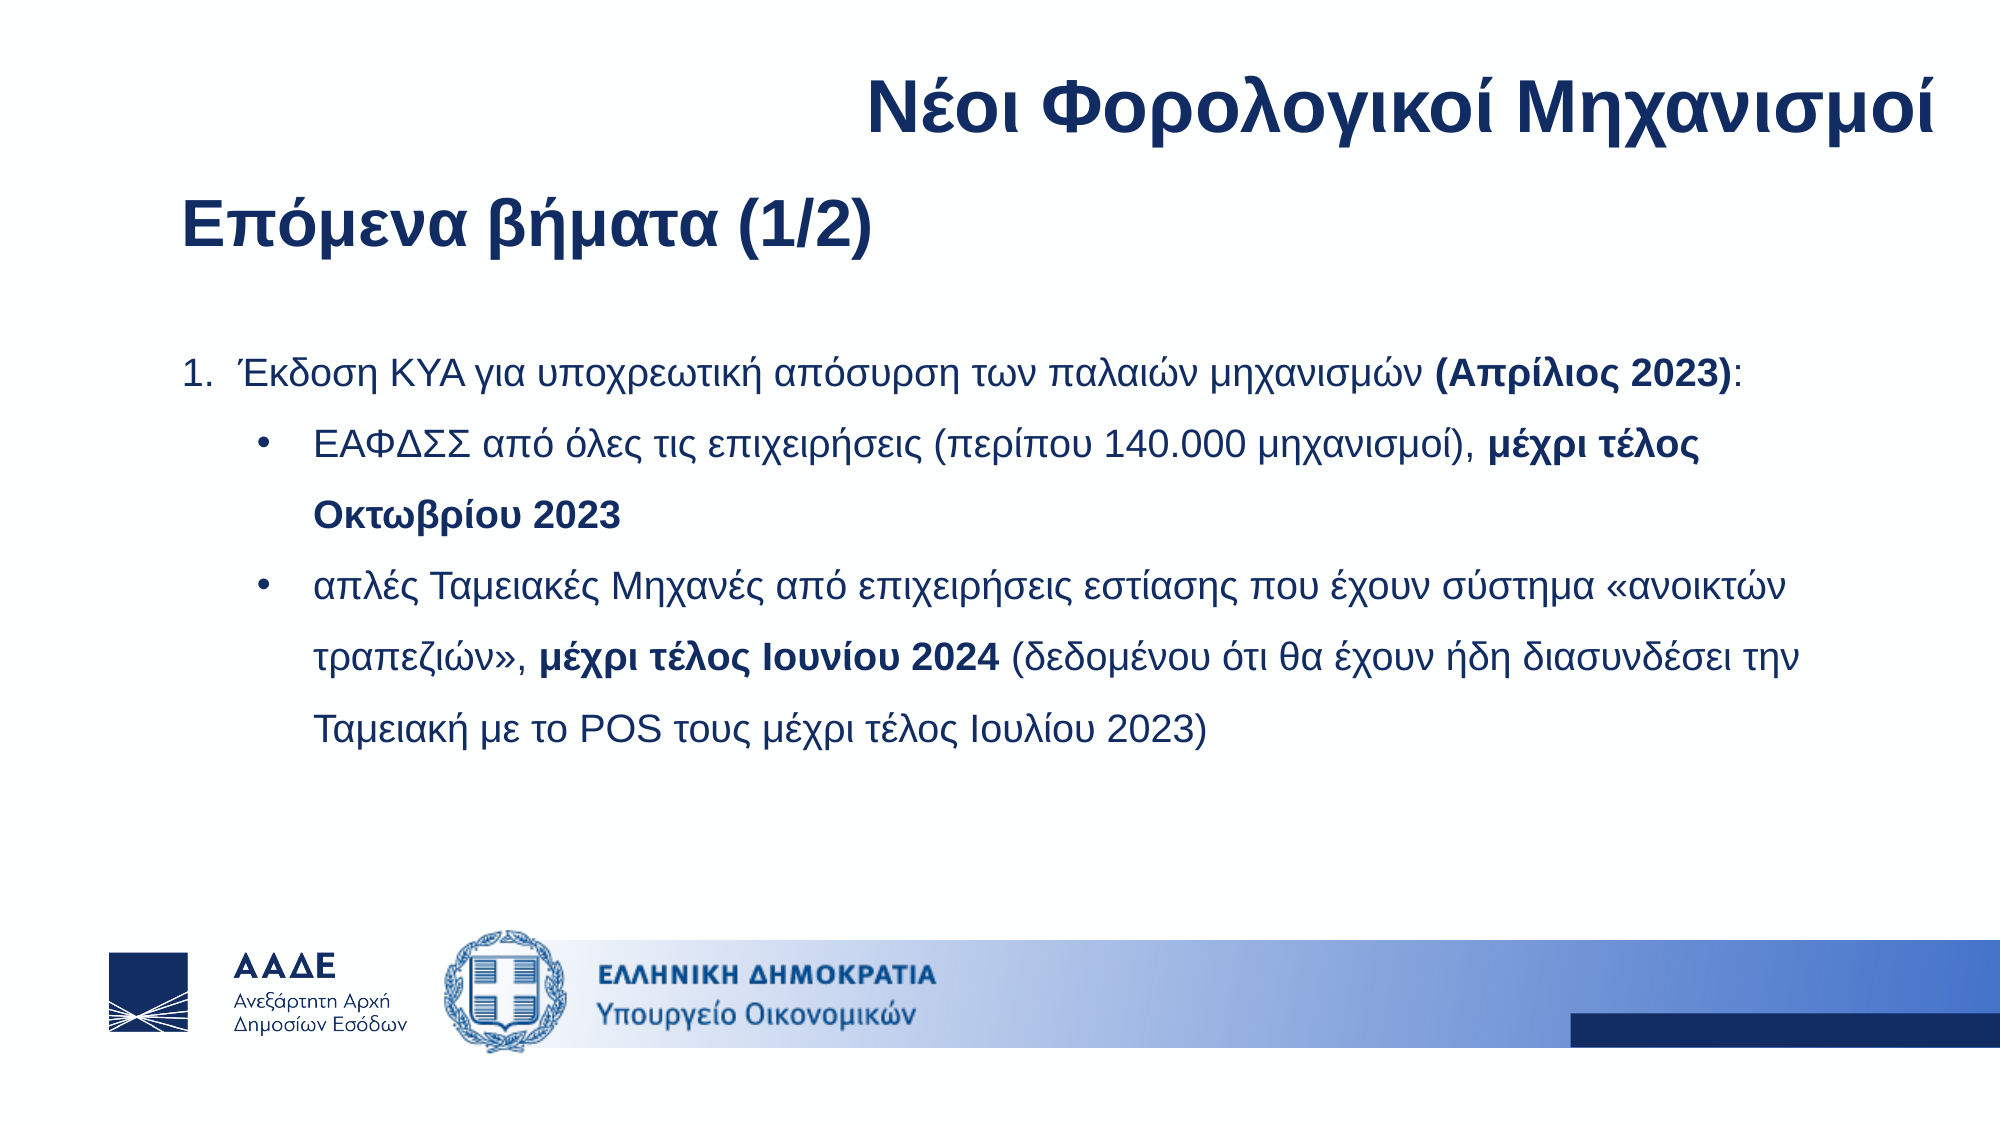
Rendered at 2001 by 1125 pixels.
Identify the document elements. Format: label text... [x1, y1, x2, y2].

text_box Νέοι Φορολογικοί Μηχανισμοί [851, 49, 1971, 155]
picture [43, 898, 949, 1090]
text_box Επόμενα βήματα (1/2) [167, 172, 1859, 268]
text_box Έκδοση ΚΥΑ για υποχρεωτική απόσυρση των παλαιών μηχανισμών (Απρίλιος 2023): ΕΑΦΔΣΣ από όλες τις επιχειρήσεις (περίπου 140.000 μηχανισμοί), μέχρι τέλος Οκτωβρίου 2023 απλές Ταμειακές Μηχανές από επιχειρήσεις εστίασης που έχουν σύστημα «ανοικτών τραπεζιών», μέχρι τέλος Ιουνίου 2024 (δεδομένου ότι θα έχουν ήδη διασυνδέσει την Ταμειακή με το POS τους μέχρι τέλος Ιουλίου 2023) [167, 315, 1872, 758]
